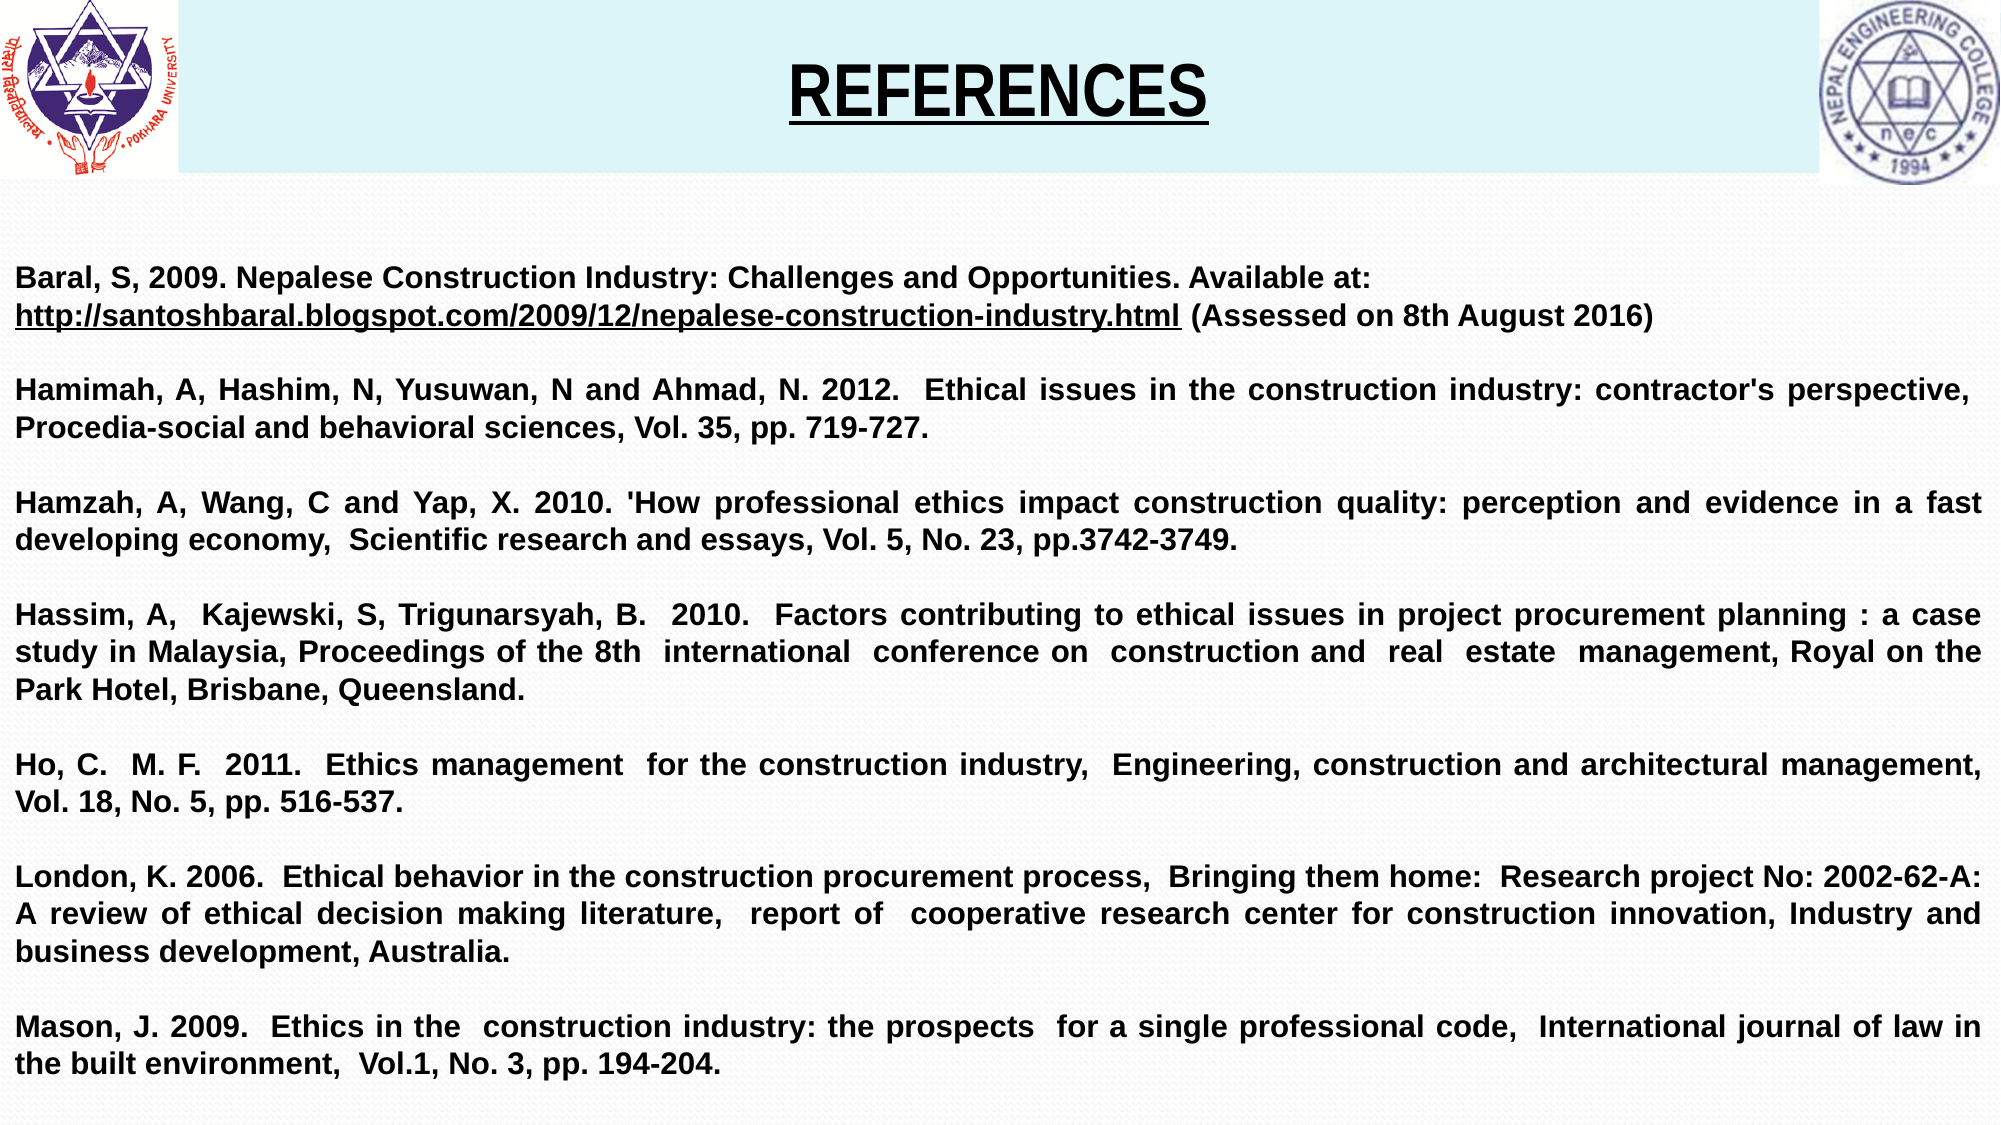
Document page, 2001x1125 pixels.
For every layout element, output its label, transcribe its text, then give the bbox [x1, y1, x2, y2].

picture [0, 0, 179, 179]
picture [1819, 0, 2000, 185]
text_box Baral, S, 2009. Nepalese Construction Industry: Challenges and Opportunities. Available at: http://santoshbaral.blogspot.com/2009/12/nepalese-construction-industry.html (Assessed on 8th August 2016) Hamimah, A, Hashim, N, Yusuwan, N and Ahmad, N. 2012. Ethical issues in the construction industry: contractor's perspective, Procedia-social and behavioral sciences, Vol. 35, pp. 719-727. Hamzah, A, Wang, C and Yap, X. 2010. 'How professional ethics impact construction quality: perception and evidence in a fast developing economy, Scientific research and essays, Vol. 5, No. 23, pp.3742-3749. Hassim, A, Kajewski, S, Trigunarsyah, B. 2010. Factors contributing to ethical issues in project procurement planning : a case study in Malaysia, Proceedings of the 8th international conference on construction and real estate management, Royal on the Park Hotel, Brisbane, Queensland. Ho, C. M. F. 2011. Ethics management for the construction industry, Engineering, construction and architectural management, Vol. 18, No. 5, pp. 516-537. London, K. 2006. Ethical behavior in the construction procurement process, Bringing them home: Research project No: 2002-62-A: A review of ethical decision making literature, report of cooperative research center for construction innovation, Industry and business development, Australia. Mason, J. 2009. Ethics in the construction industry: the prospects for a single professional code, International journal of law in the built environment, Vol.1, No. 3, pp. 194-204. [0, 249, 2000, 1125]
text_box REFERENCES [179, 0, 1818, 173]
